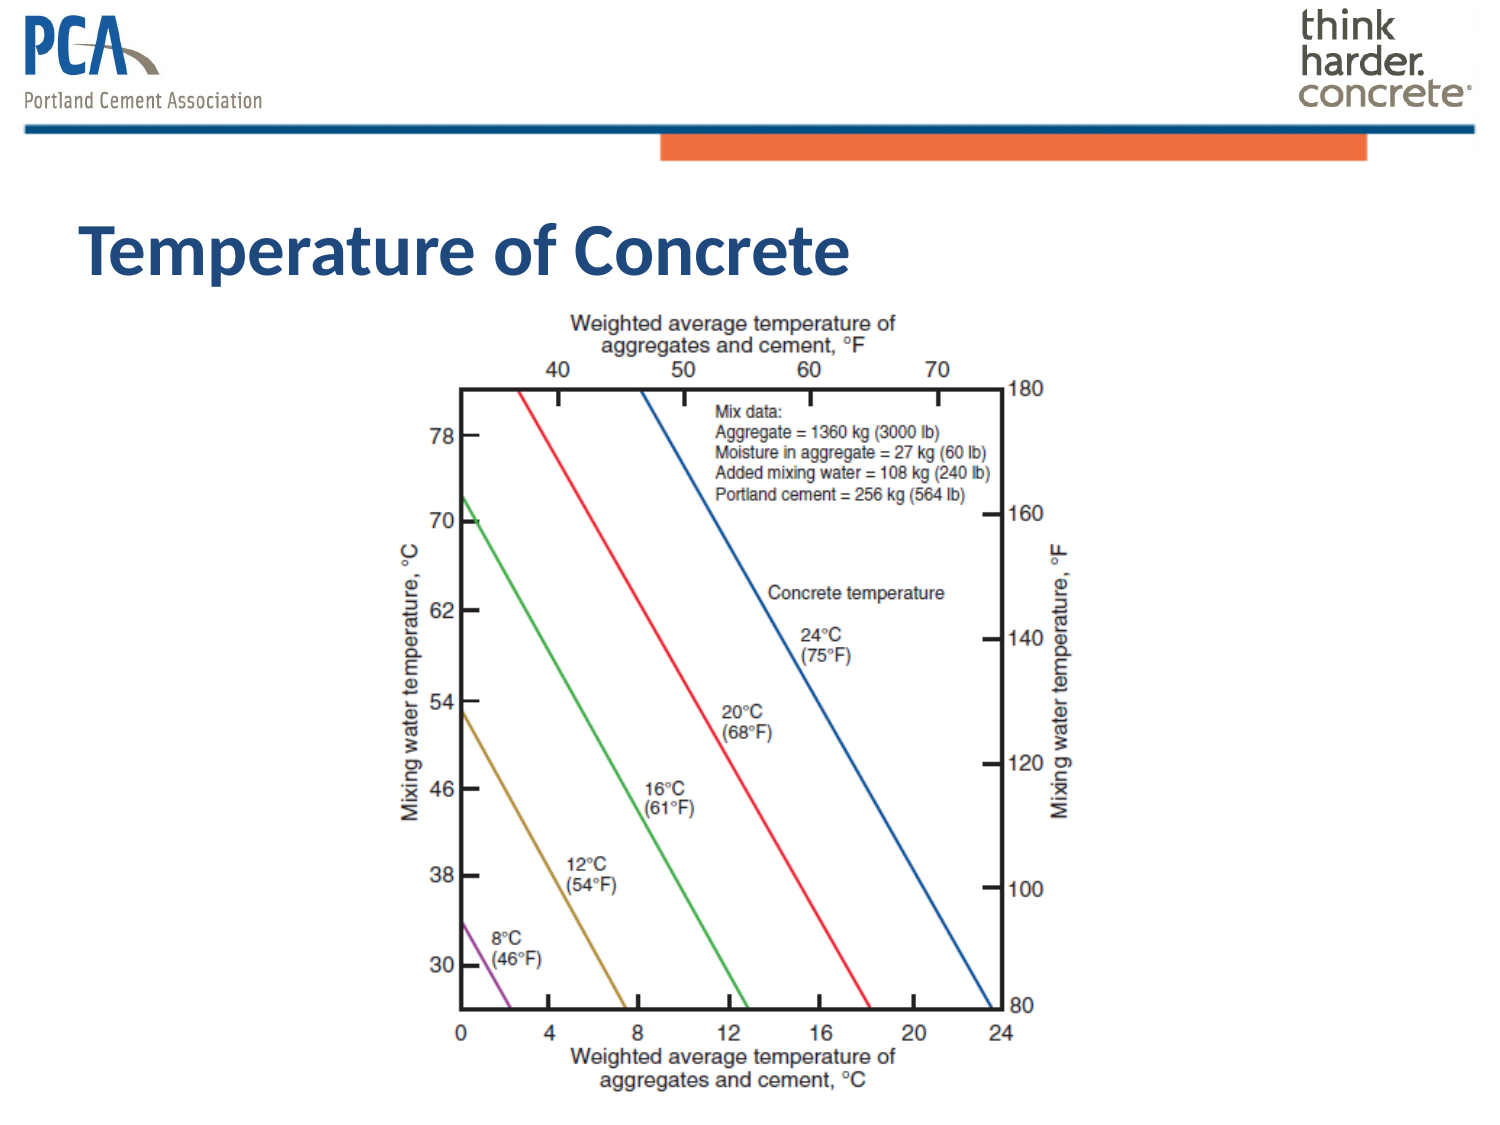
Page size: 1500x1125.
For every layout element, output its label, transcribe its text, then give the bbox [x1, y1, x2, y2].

title Temperature of Concrete [63, 188, 1414, 302]
picture [1, 5, 1488, 171]
picture [393, 299, 1106, 1096]
